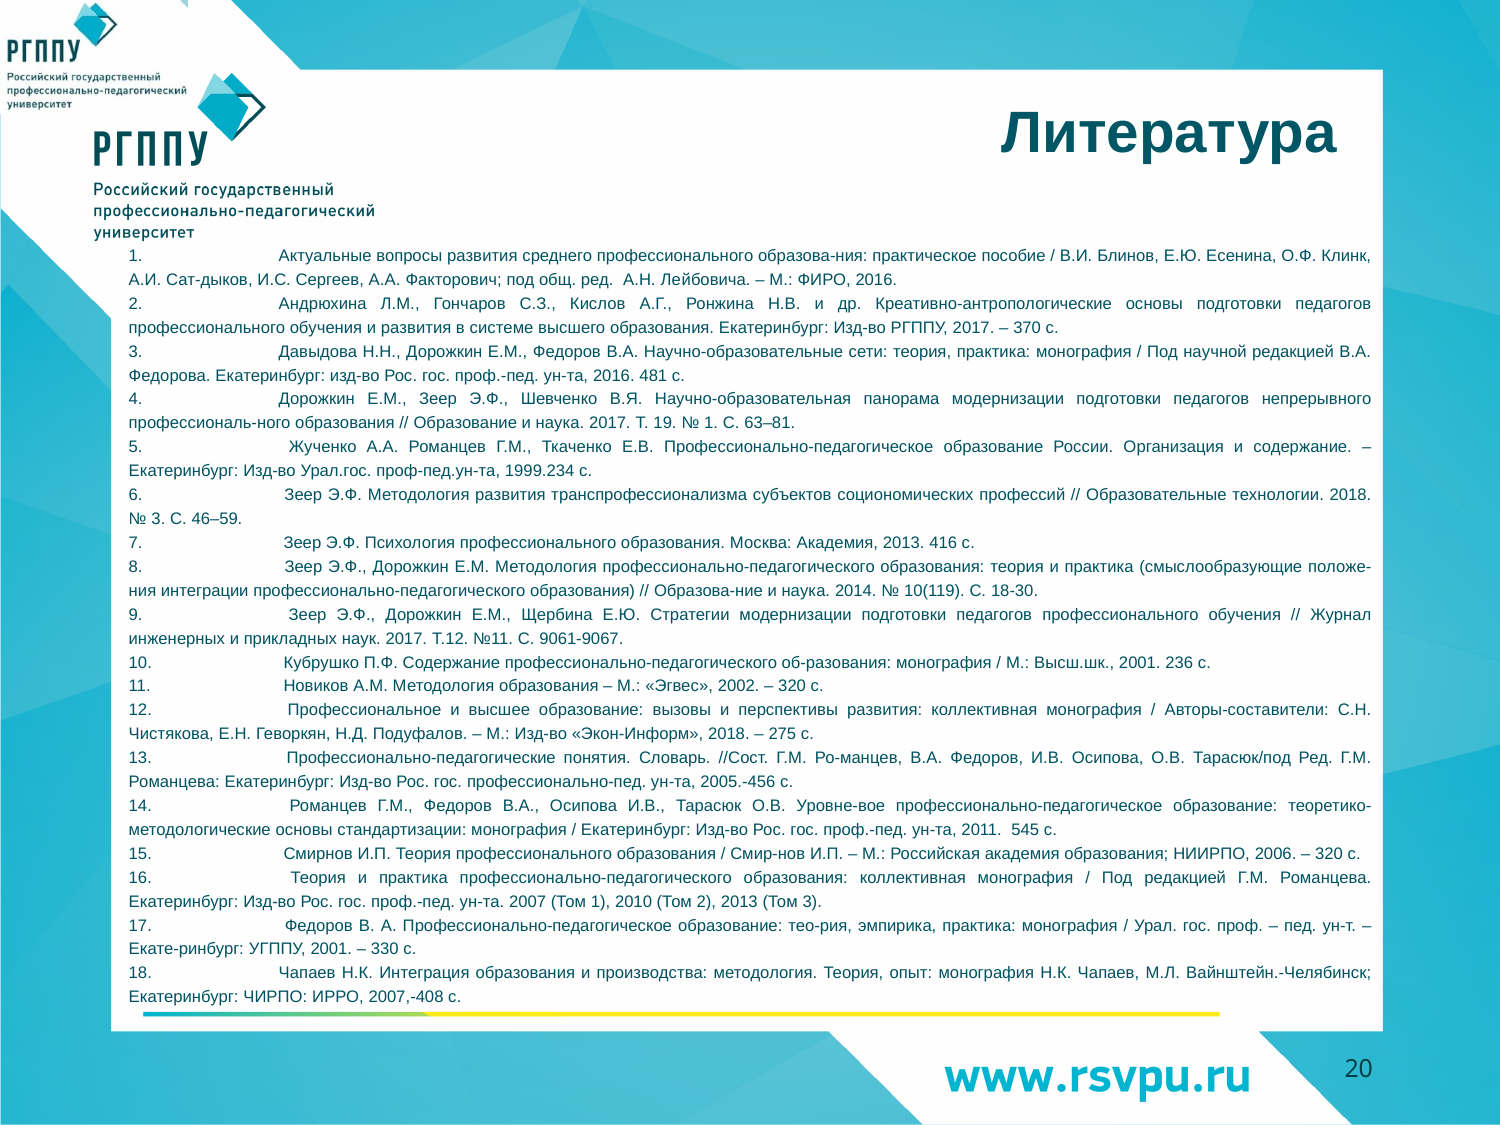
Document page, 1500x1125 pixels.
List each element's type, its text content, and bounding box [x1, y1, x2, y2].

title Литература [342, 106, 1353, 173]
list 1. Актуальные вопросы развития среднего профессионального образова-ния: практическое пособие / В.И. Блинов, Е.Ю. Есенина, О.Ф. Клинк, А.И. Сат-дыков, И.С. Сергеев, А.А. Факторович; под общ. ред. А.Н. Лейбовича. – М.: ФИРО, 2016. 2. Андрюхина Л.М., Гончаров С.З., Кислов А.Г., Ронжина Н.В. и др. Креативно-антропологические основы подготовки педагогов профессионального обучения и развития в системе высшего образования. Екатеринбург: Изд-во РГППУ, 2017. – 370 с. 3. Давыдова Н.Н., Дорожкин Е.М., Федоров В.А. Научно-образовательные сети: теория, практика: монография / Под научной редакцией В.А. Федорова. Екатеринбург: изд-во Рос. гос. проф.-пед. ун-та, 2016. 481 с. 4. Дорожкин Е.М., Зеер Э.Ф., Шевченко В.Я. Научно-образовательная панорама модернизации подготовки педагогов непрерывного профессиональ-ного образования // Образование и наука. 2017. Т. 19. № 1. С. 63–81. 5. Жученко А.А. Романцев Г.М., Ткаченко Е.В. Профессионально-педагогическое образование России. Организация и содержание. –Екатеринбург: Изд-во Урал.гос. проф-пед.ун-та, 1999.234 с. 6. Зеер Э.Ф. Методология развития транспрофессионализма субъектов социономических профессий // Образовательные технологии. 2018. № 3. С. 46–59. 7. Зеер Э.Ф. Психология профессионального образования. Москва: Академия, 2013. 416 с. 8. Зеер Э.Ф., Дорожкин Е.М. Методология профессионально-педагогического образования: теория и практика (смыслообразующие положе-ния интеграции профессионально-педагогического образования) // Образова-ние и наука. 2014. № 10(119). С. 18-30. 9. Зеер Э.Ф., Дорожкин Е.М., Щербина Е.Ю. Стратегии модернизации подготовки педагогов профессионального обучения // Журнал инженерных и прикладных наук. 2017. Т.12. №11. С. 9061-9067. 10. Кубрушко П.Ф. Содержание профессионально-педагогического об-разования: монография / М.: Высш.шк., 2001. 236 с. 11. Новиков А.М. Методология образования – М.: «Эгвес», 2002. – 320 с. 12. Профессиональное и высшее образование: вызовы и перспективы развития: коллективная монография / Авторы-составители: С.Н. Чистякова, Е.Н. Геворкян, Н.Д. Подуфалов. – М.: Изд-во «Экон-Информ», 2018. – 275 с. 13. Профессионально-педагогические понятия. Словарь. //Сост. Г.М. Ро-манцев, В.А. Федоров, И.В. Осипова, О.В. Тарасюк/под Ред. Г.М. Романцева: Екатеринбург: Изд-во Рос. гос. профессионально-пед. ун-та, 2005.-456 с. 14. Романцев Г.М., Федоров В.А., Осипова И.В., Тарасюк О.В. Уровне-вое профессионально-педагогическое образование: теоретико-методологические основы стандартизации: монография / Екатеринбург: Изд-во Рос. гос. проф.-пед. ун-та, 2011. 545 с. 15. Смирнов И.П. Теория профессионального образования / Смир-нов И.П. – М.: Российская академия образования; НИИРПО, 2006. – 320 с. 16. Теория и практика профессионально-педагогического образования: коллективная монография / Под редакцией Г.М. Романцева. Екатеринбург: Изд-во Рос. гос. проф.-пед. ун-та. 2007 (Том 1), 2010 (Том 2), 2013 (Том 3). 17. Федоров В. А. Профессионально-педагогическое образование: тео-рия, эмпирика, практика: монография / Урал. гос. проф. – пед. ун-т. – Екате-ринбург: УГППУ, 2001. – 330 с. 18. Чапаев Н.К. Интеграция образования и производства: методология. Теория, опыт: монография Н.К. Чапаев, М.Л. Вайнштейн.-Челябинск; Екатеринбург: ЧИРПО: ИРРО, 2007,-408 с. [113, 249, 1388, 1002]
picture [0, 0, 1500, 1125]
text_box 20 [1189, 1039, 1388, 1100]
